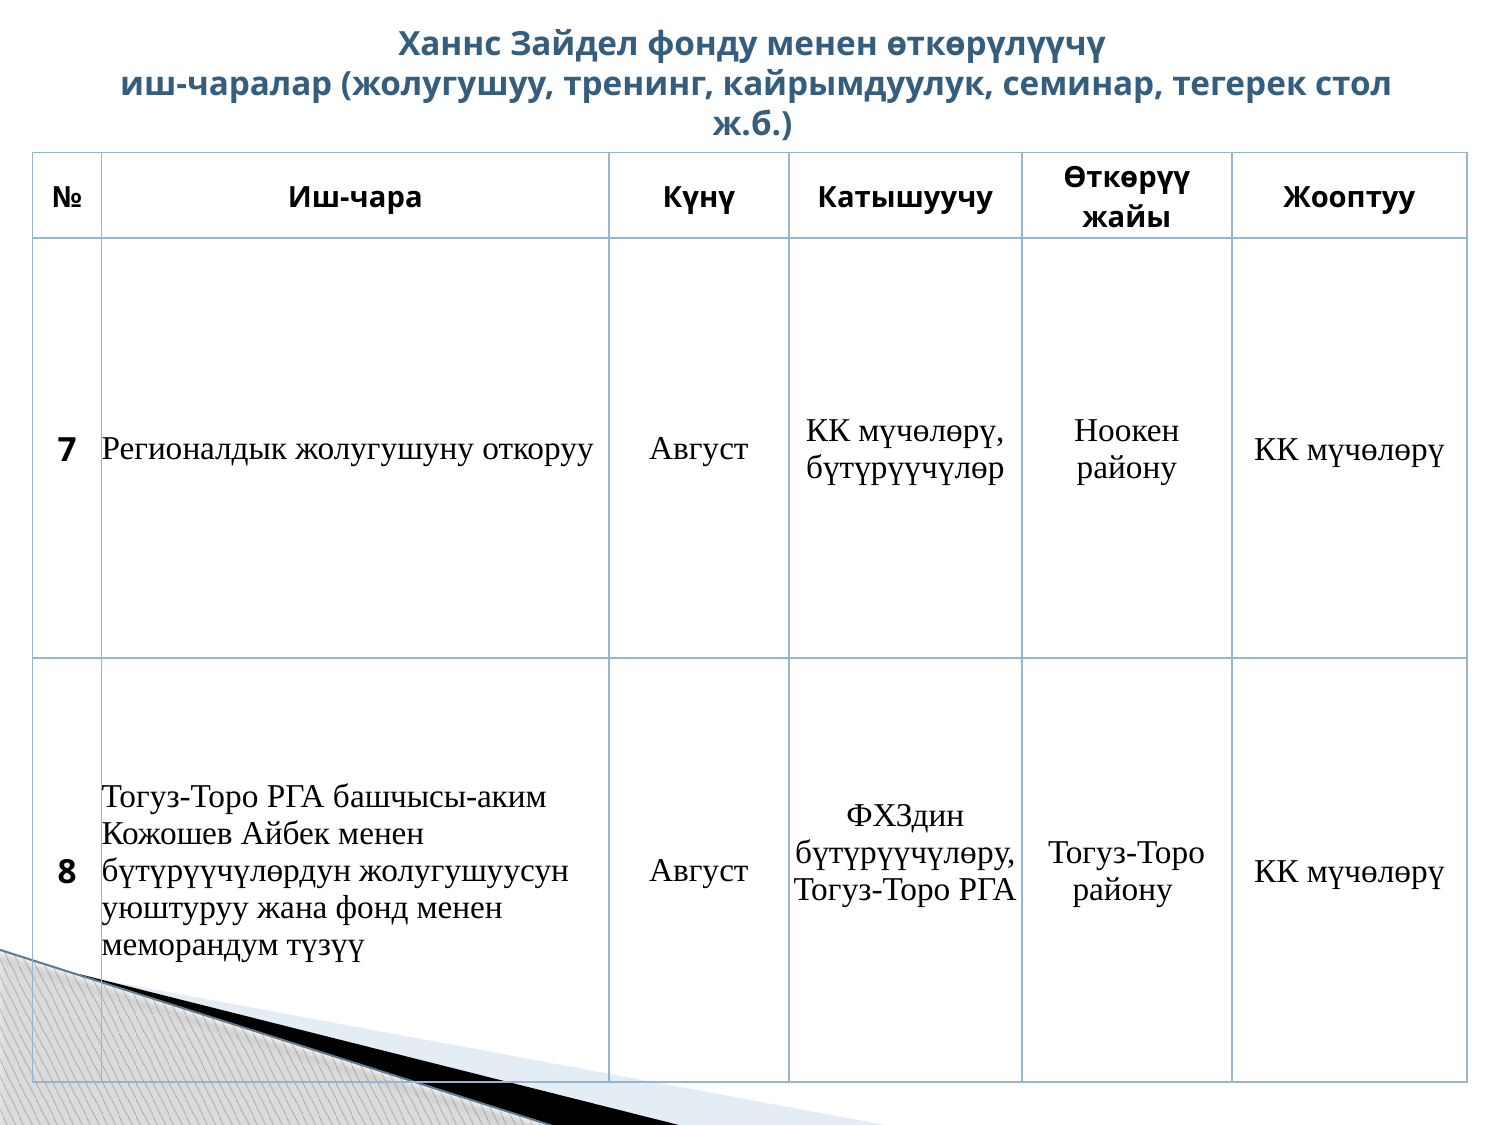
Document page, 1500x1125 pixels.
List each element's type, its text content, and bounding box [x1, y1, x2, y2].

table_cell 8 [33, 659, 101, 1081]
table_header Жооптуу [1233, 153, 1466, 237]
table_cell КК мүчөлөрү [1233, 659, 1466, 1081]
table_cell Август [610, 239, 788, 657]
table_header Катышуучу [790, 153, 1021, 237]
table_cell КК мүчөлөрү, бүтүрүүчүлөр [790, 239, 1021, 657]
table_cell КК мүчөлөрү [1233, 239, 1466, 657]
table_cell Тогуз-Торо району [1023, 659, 1231, 1081]
table_cell 7 [33, 239, 101, 657]
table_header № [33, 153, 101, 237]
table_header Өткөрүү жайы [1023, 153, 1231, 237]
table_header Иш-чара [102, 153, 608, 237]
title Ханнс Зайдел фонду менен өткөрүлүүчү иш-чаралар (жолугушуу, тренинг, кайрымдуулук, семинар, тегерек стол ж.б.) [72, 16, 1433, 148]
table_header Күнү [610, 153, 788, 237]
table_cell ФХЗдин бүтүрүүчүлөру, Тогуз-Торо РГА [790, 659, 1021, 1081]
table_cell Август [610, 659, 788, 1081]
table_cell Регионалдык жолугушуну откоруу [102, 239, 608, 657]
table_cell Ноокен району [1023, 239, 1231, 657]
table_cell Тогуз-Торо РГА башчысы-аким Кожошев Айбек менен бүтүрүүчүлөрдун жолугушуусун уюштуруу жана фонд менен меморандум түзүү [102, 659, 608, 1081]
